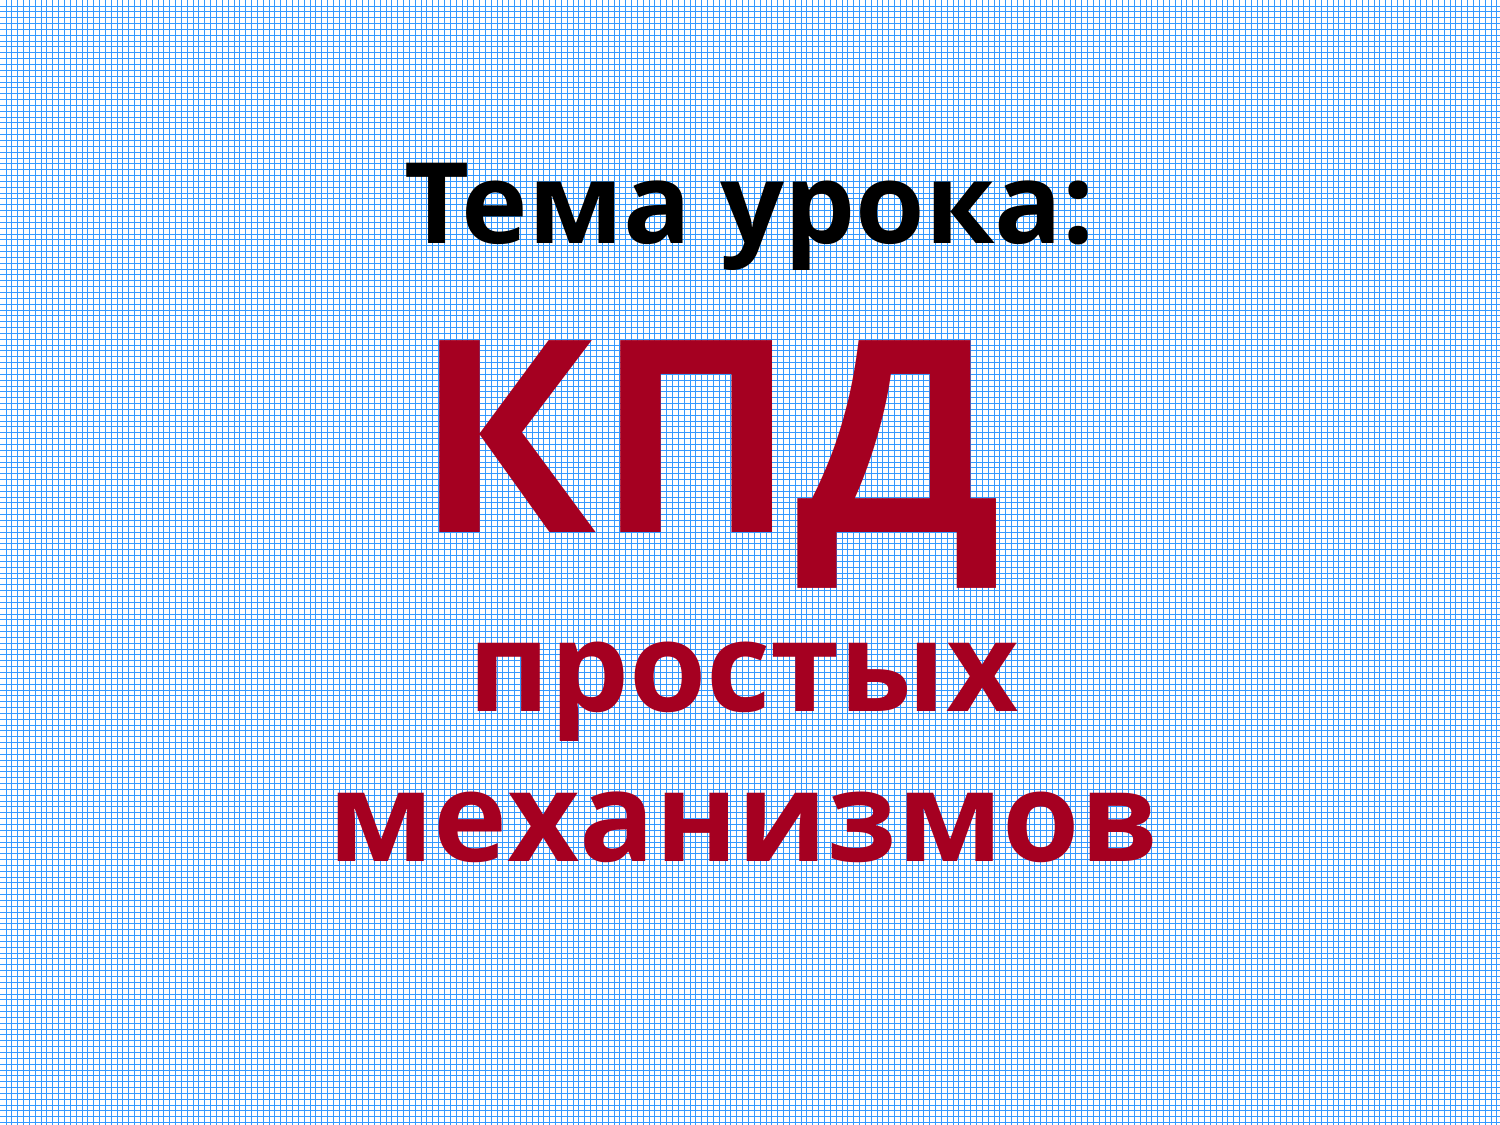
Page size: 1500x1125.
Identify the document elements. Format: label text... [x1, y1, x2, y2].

title КПД простых механизмов [112, 349, 1376, 801]
text_box Тема урока: [0, 149, 1500, 213]
